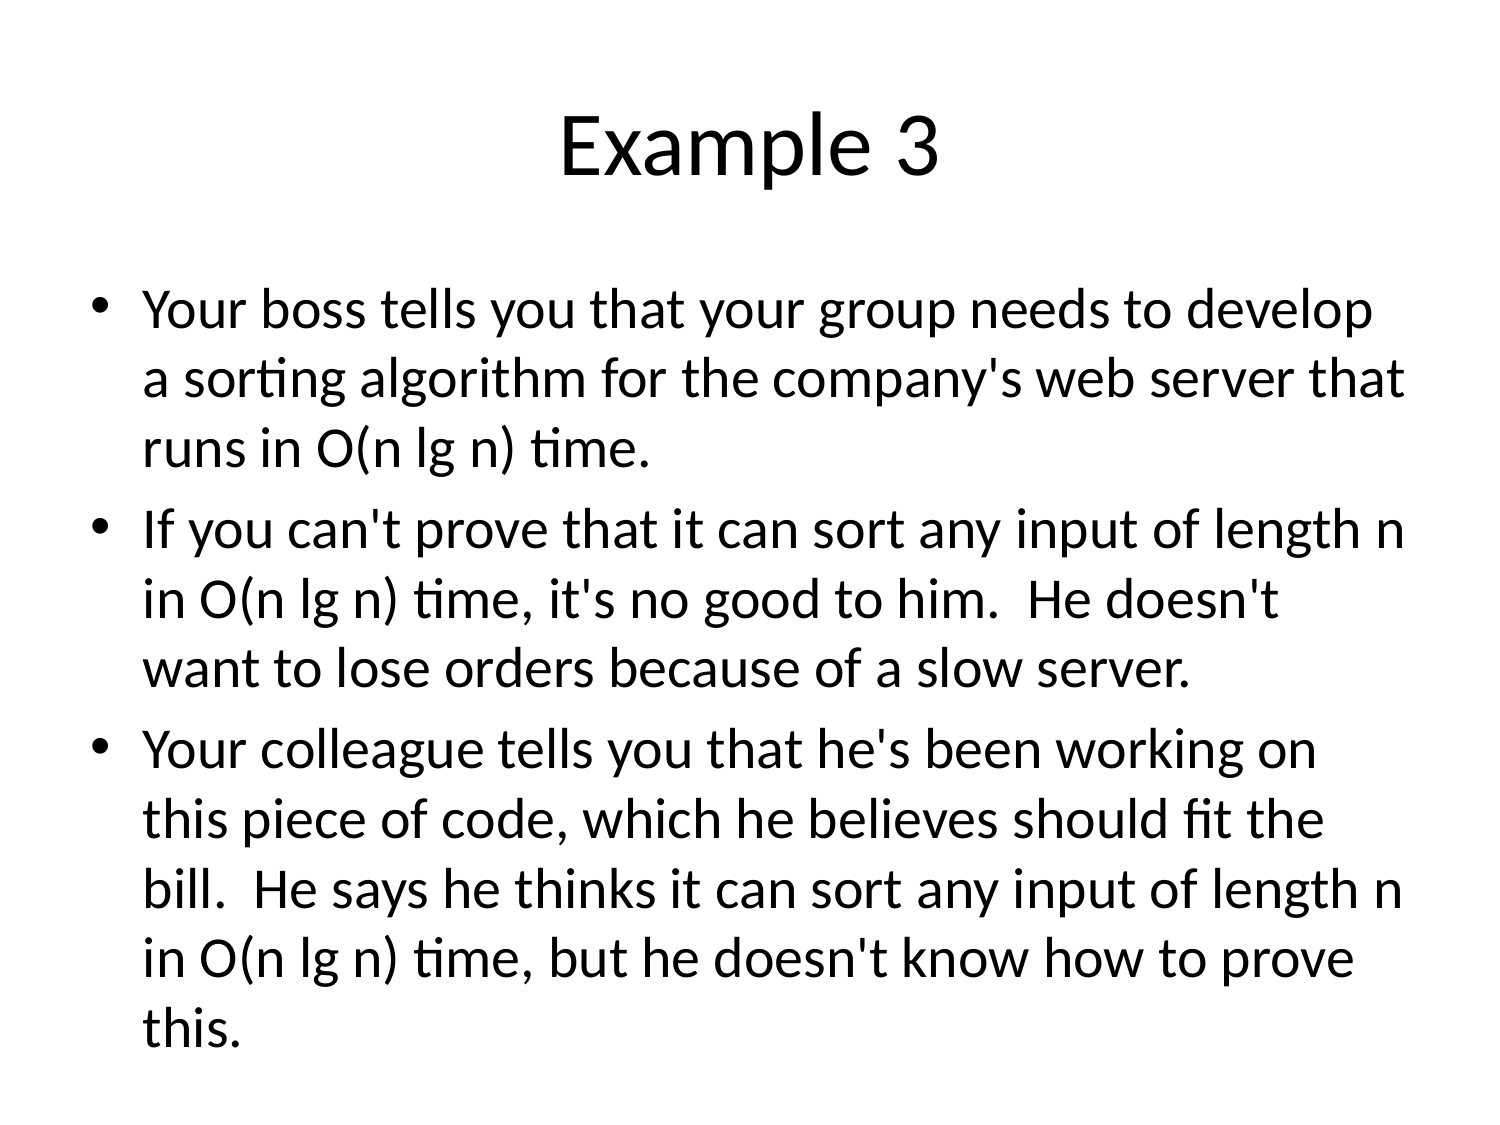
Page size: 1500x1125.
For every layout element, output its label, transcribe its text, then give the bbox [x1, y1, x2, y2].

list Your boss tells you that your group needs to develop a sorting algorithm for the company's web server that runs in O(n lg n) time. If you can't prove that it can sort any input of length n in O(n lg n) time, it's no good to him. He doesn't want to lose orders because of a slow server. Your colleague tells you that he's been working on this piece of code, which he believes should fit the bill. He says he thinks it can sort any input of length n in O(n lg n) time, but he doesn't know how to prove this. [75, 262, 1425, 1075]
title Example 3 [75, 45, 1425, 233]
